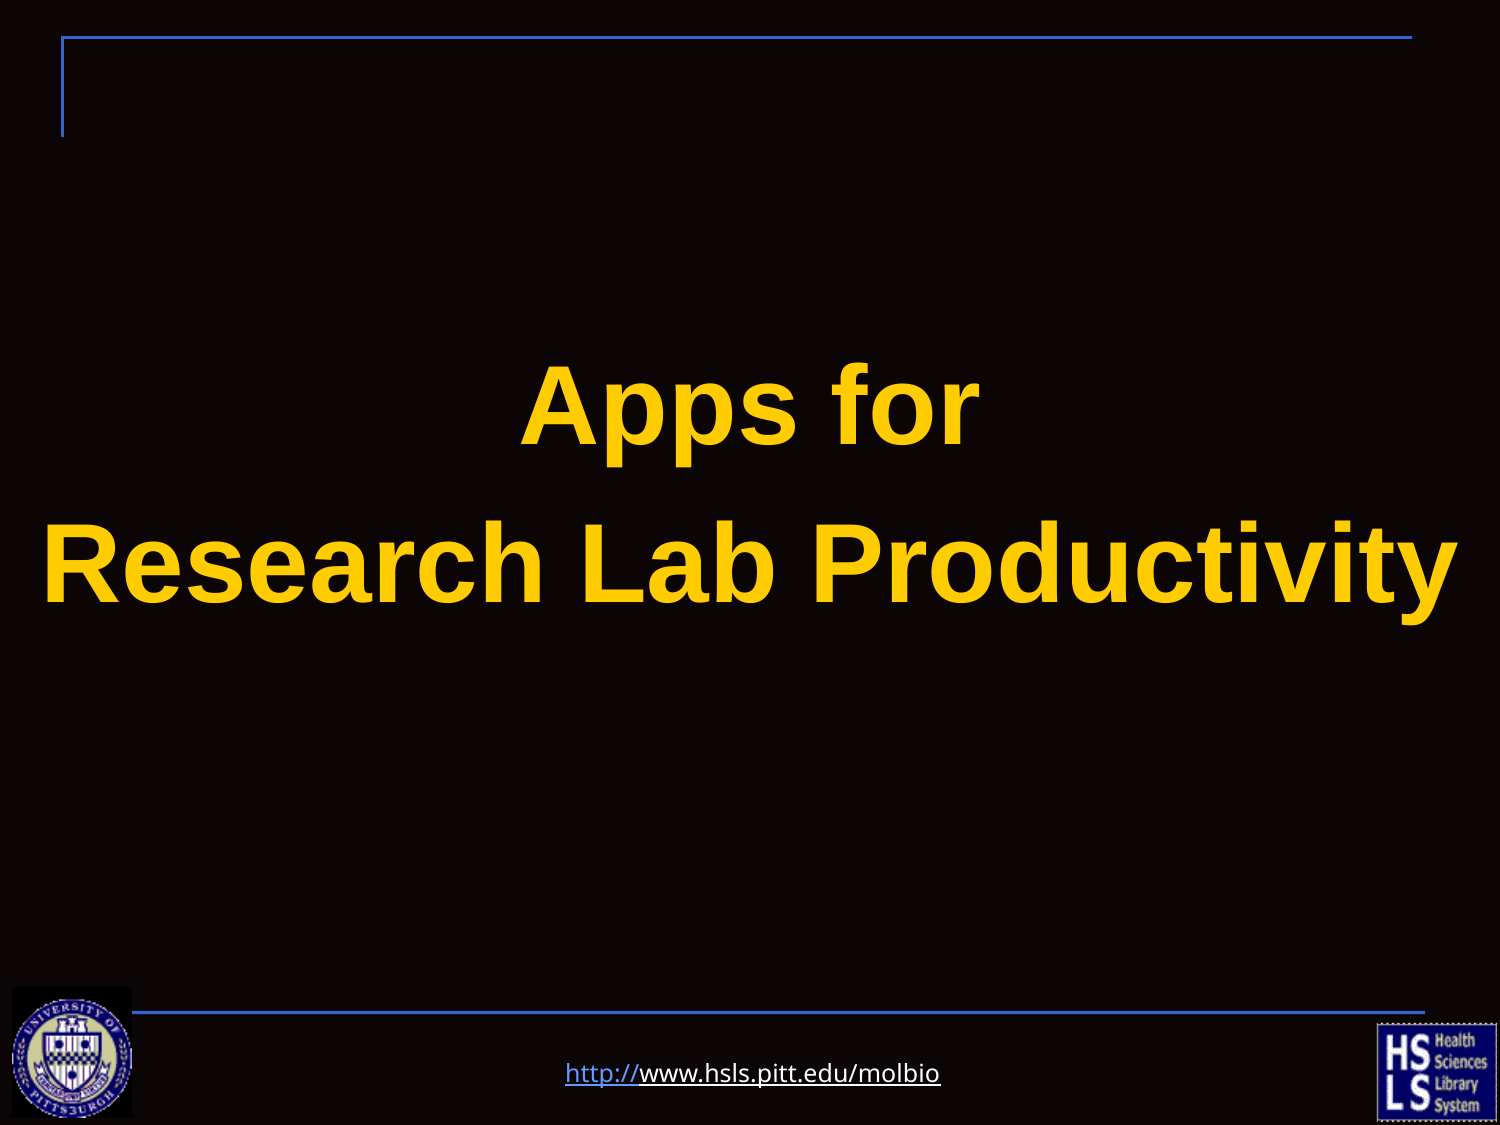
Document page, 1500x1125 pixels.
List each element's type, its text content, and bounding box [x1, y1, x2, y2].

picture [1374, 1020, 1500, 1125]
list Apps for Research Lab Productivity [0, 324, 1500, 738]
picture [12, 987, 132, 1118]
text_box http://www.hsls.pitt.edu/molbio [162, 1049, 1350, 1099]
